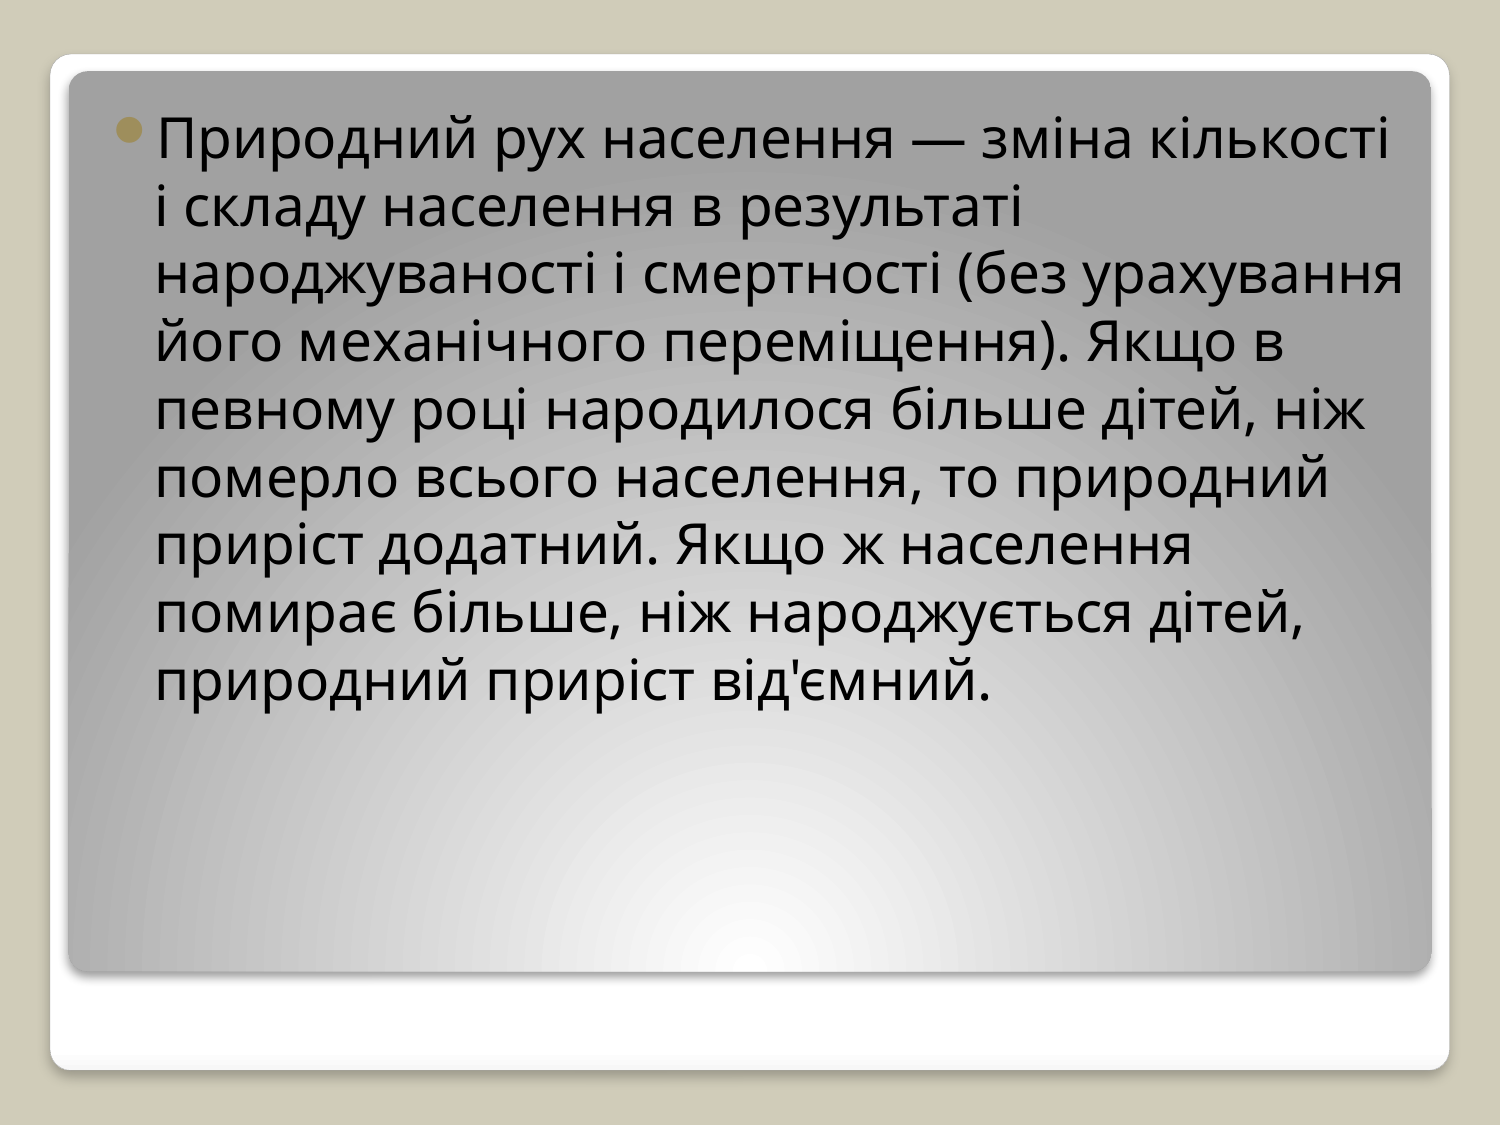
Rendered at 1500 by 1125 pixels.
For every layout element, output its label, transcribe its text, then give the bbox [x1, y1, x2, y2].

list Природний рух населення — зміна кількості і складу населення в результаті народжуваності і смертності (без урахування його механічного переміщення). Якщо в певному році народилося більше дітей, ніж померло всього населення, то природний приріст додатний. Якщо ж населення помирає більше, ніж народжується дітей, природний приріст від'ємний. [82, 86, 1425, 774]
